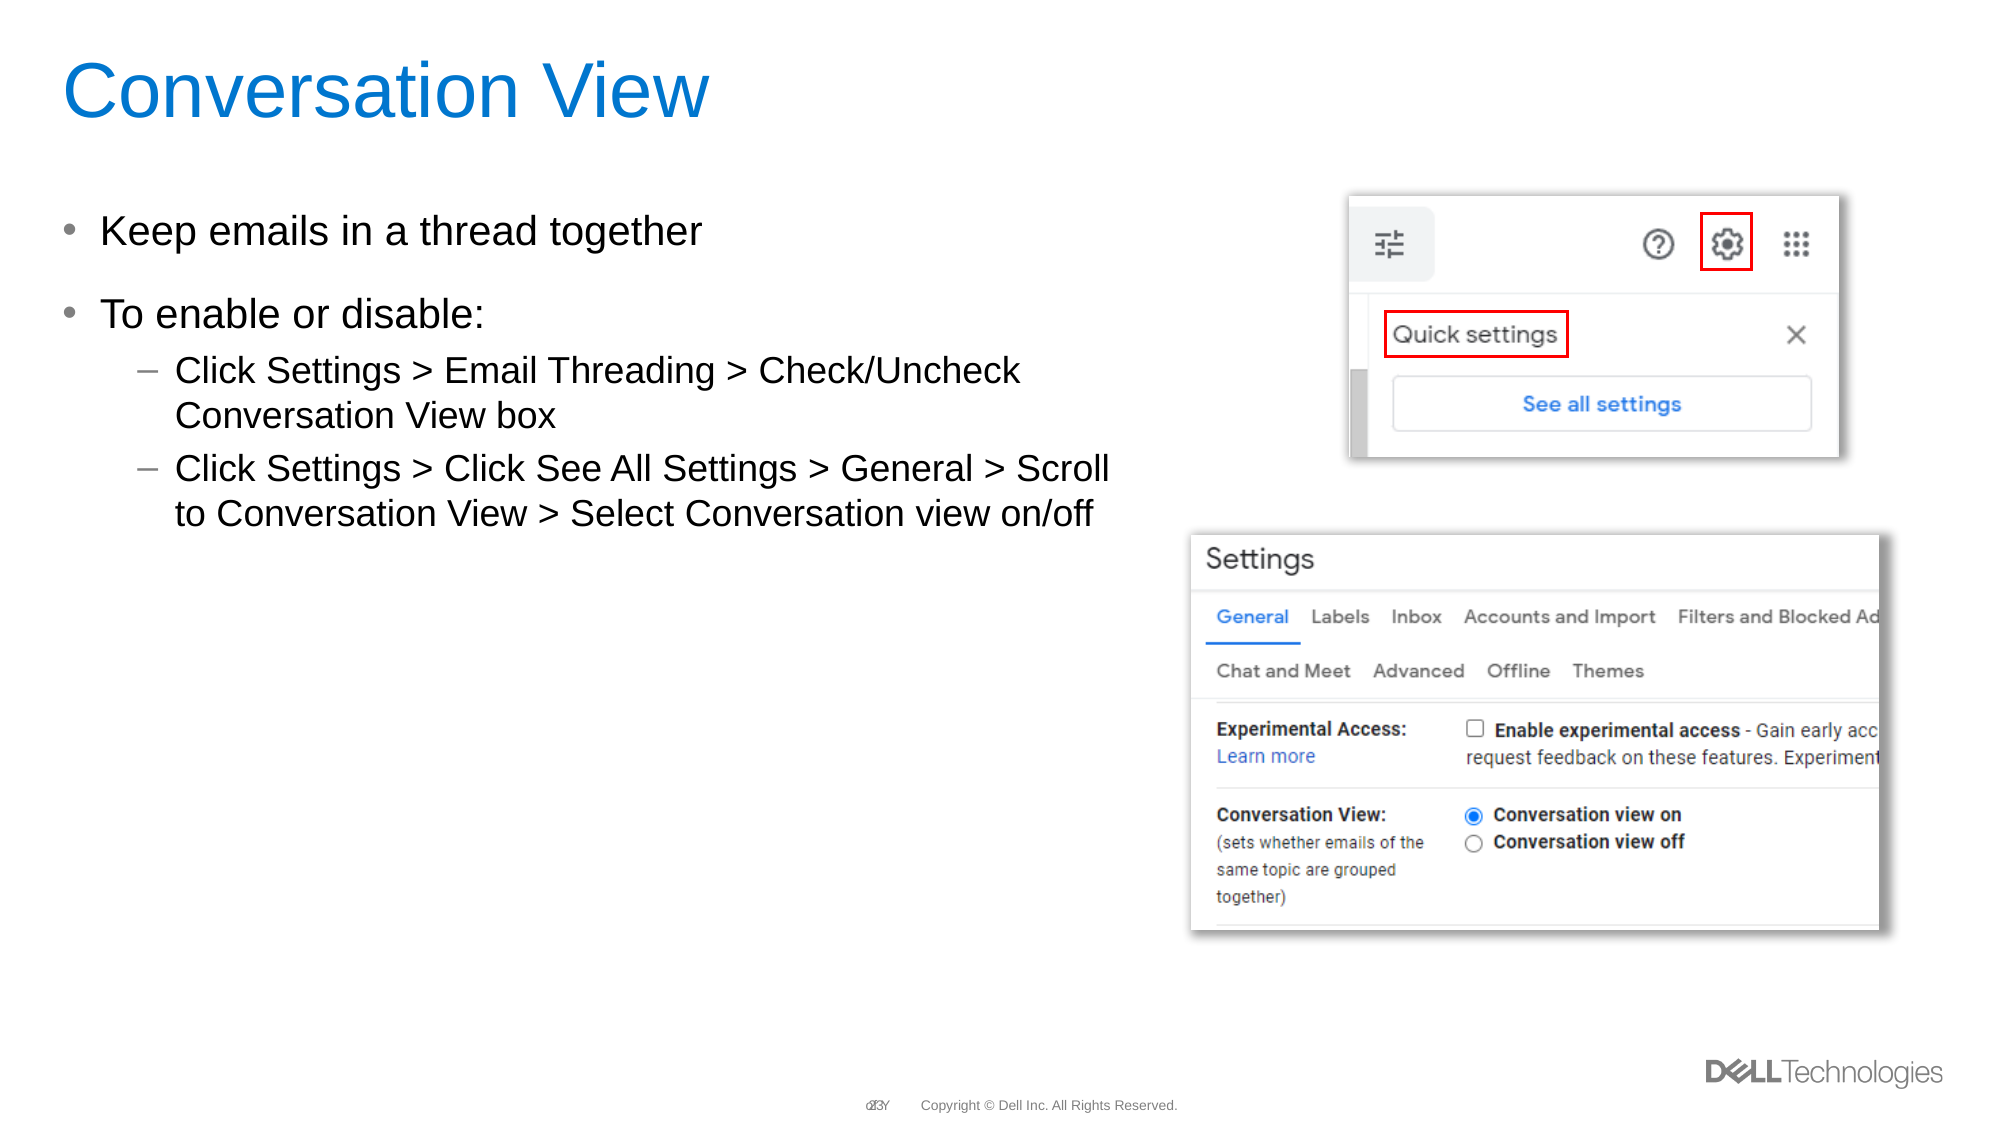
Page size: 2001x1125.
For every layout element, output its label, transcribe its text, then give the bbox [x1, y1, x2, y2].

picture [1349, 196, 1839, 458]
picture [1706, 1058, 1943, 1089]
list Keep emails in a thread together To enable or disable: Click Settings > Email Threading > Check/Uncheck Conversation View box Click Settings > Click See All Settings > General > Scroll to Conversation View > Select Conversation view on/off [62, 203, 1123, 1012]
title Conversation View [62, 50, 1938, 135]
picture [1191, 535, 1879, 930]
